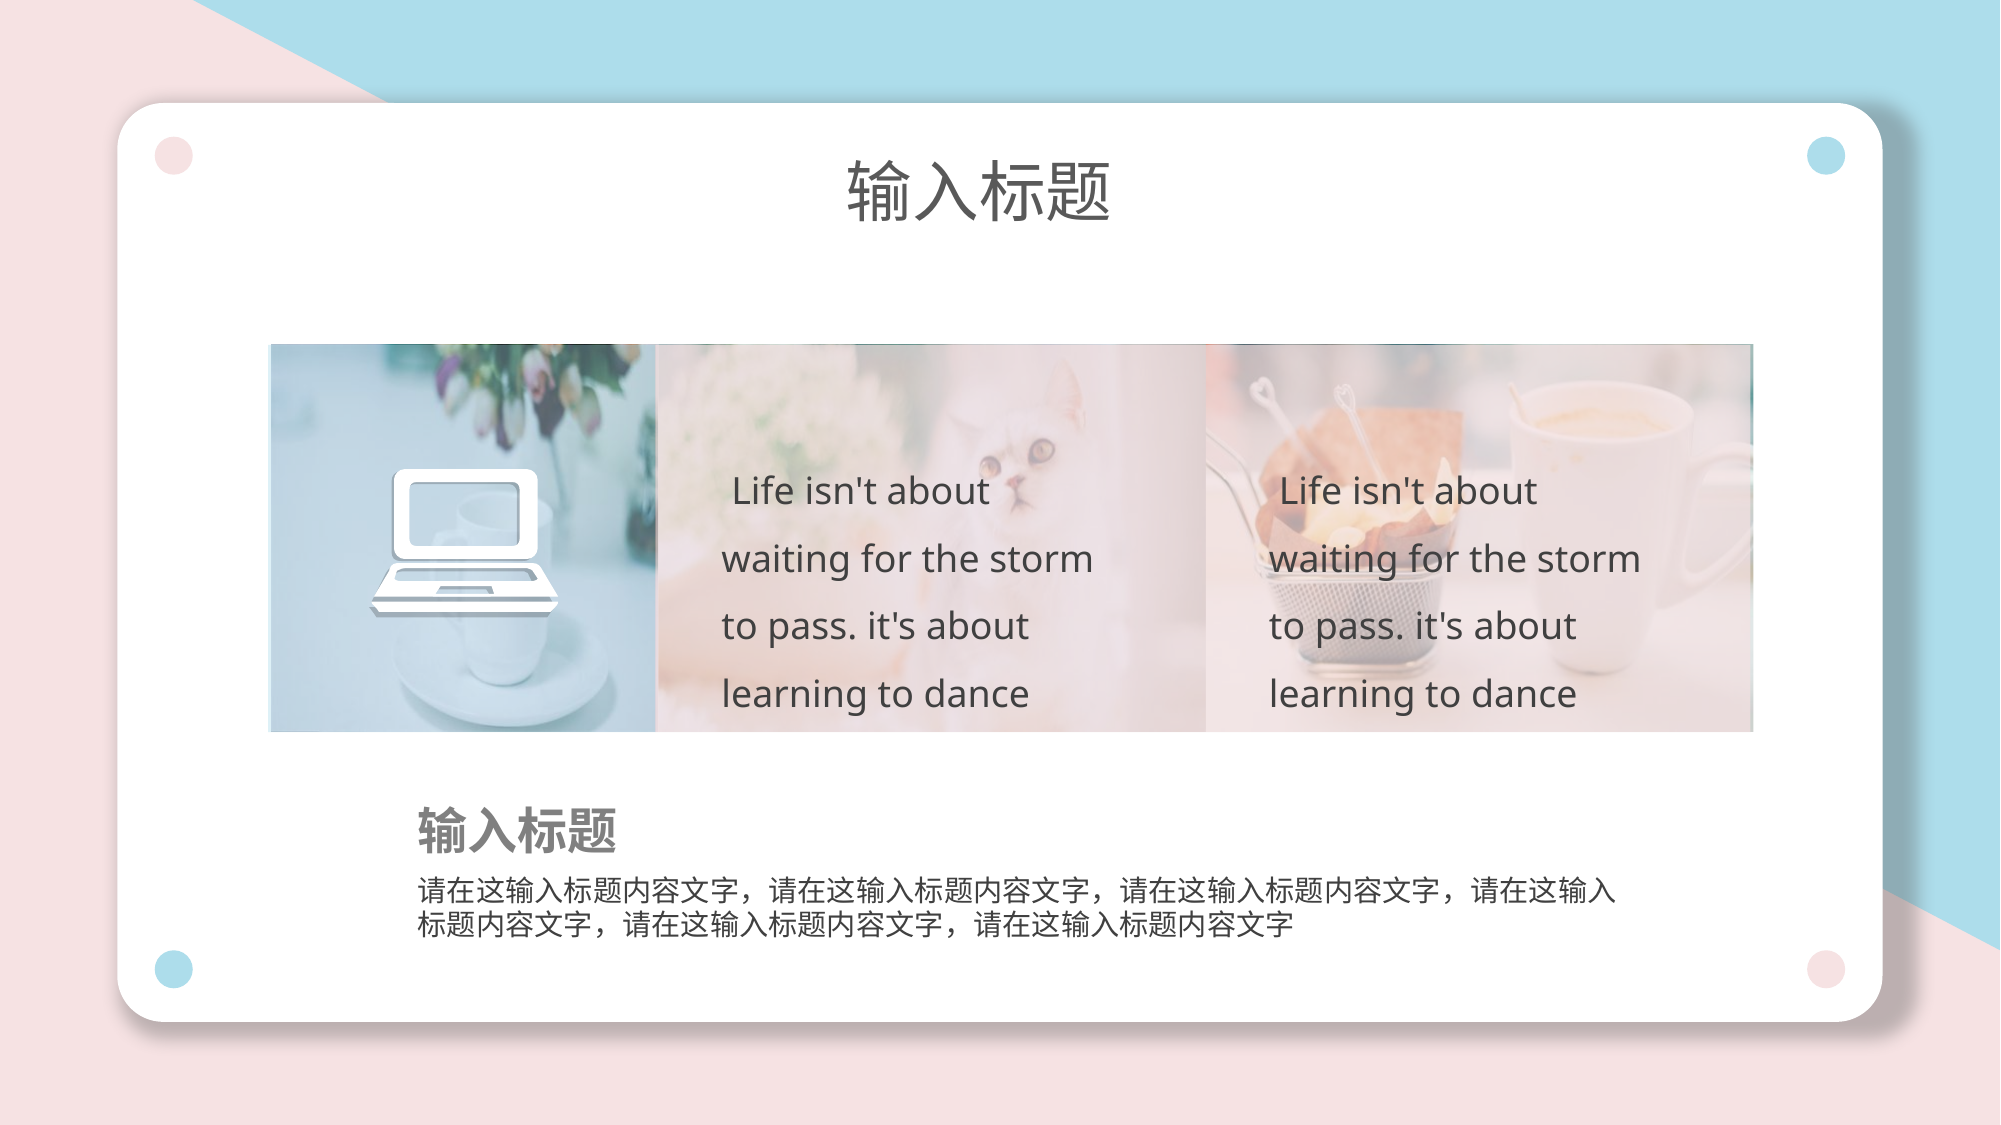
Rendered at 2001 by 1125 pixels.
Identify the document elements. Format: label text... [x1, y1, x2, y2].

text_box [368, 469, 559, 618]
text_box [654, 344, 1751, 733]
text_box 输入标题 [830, 142, 1170, 238]
text_box [1806, 135, 1847, 176]
text_box [1806, 949, 1847, 990]
text_box [153, 949, 194, 990]
text_box [153, 135, 194, 176]
text_box Life isn't about waiting for the storm to pass. it's about learning to dance [706, 437, 1137, 722]
text_box Life isn't about waiting for the storm to pass. it's about learning to dance [1254, 437, 1685, 722]
text_box [116, 101, 1884, 1023]
text_box 输入标题 [402, 792, 714, 867]
text_box 请在这输入标题内容文字，请在这输入标题内容文字，请在这输入标题内容文字，请在这输入标题内容文字，请在这输入标题内容文字，请在这输入标题内容文字 [402, 864, 1646, 950]
text_box [192, 0, 2000, 952]
text_box [267, 344, 654, 733]
